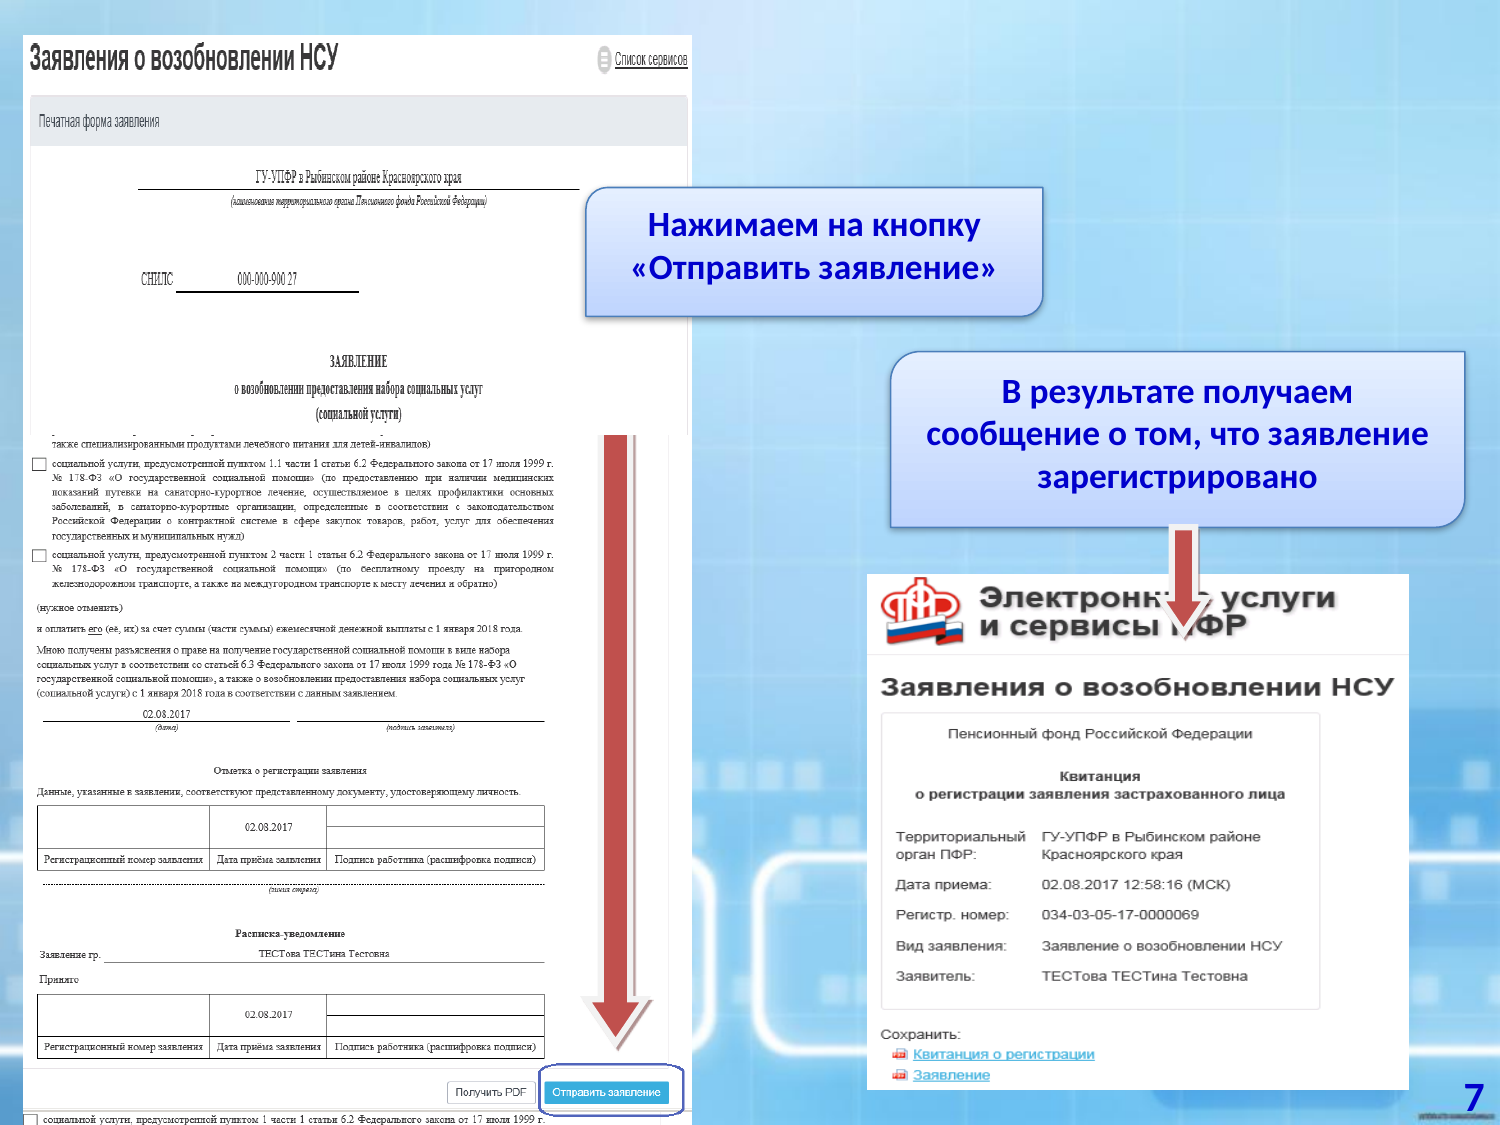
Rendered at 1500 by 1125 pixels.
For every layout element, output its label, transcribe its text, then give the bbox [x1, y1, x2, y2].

text_box Нажимаем на кнопку «Отправить заявление» [696, 186, 1044, 318]
slide_number 7 [1149, 1065, 1500, 1125]
text_box [1171, 527, 1196, 572]
text_box В результате получаем сообщение о том, что заявление зарегистрировано [889, 350, 1466, 529]
picture [0, 0, 1500, 1125]
